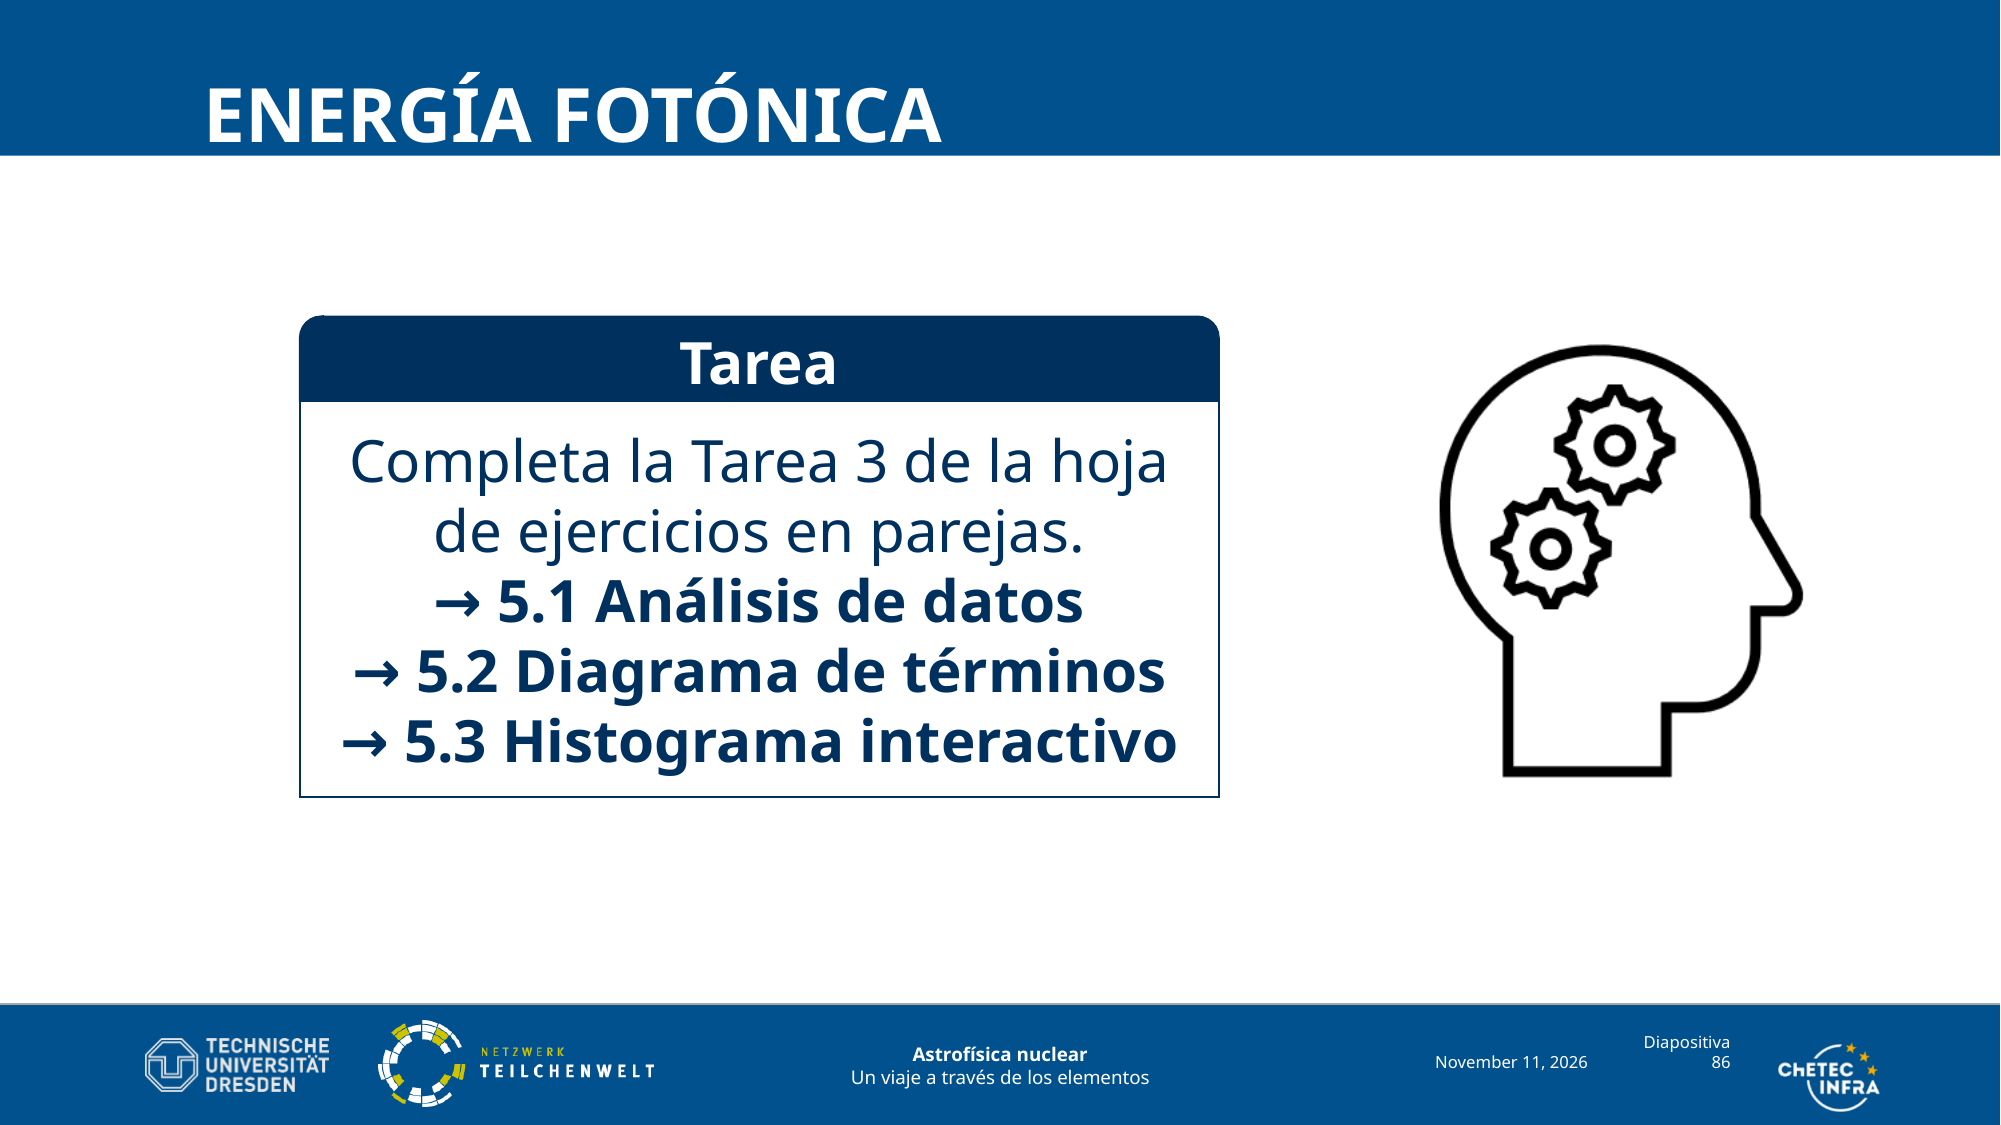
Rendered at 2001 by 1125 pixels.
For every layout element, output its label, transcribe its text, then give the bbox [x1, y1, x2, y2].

title Energía fotónica [203, 56, 1880, 169]
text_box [299, 316, 1219, 797]
picture [378, 1020, 654, 1107]
picture [1364, 315, 1878, 829]
picture [1778, 1033, 1880, 1121]
